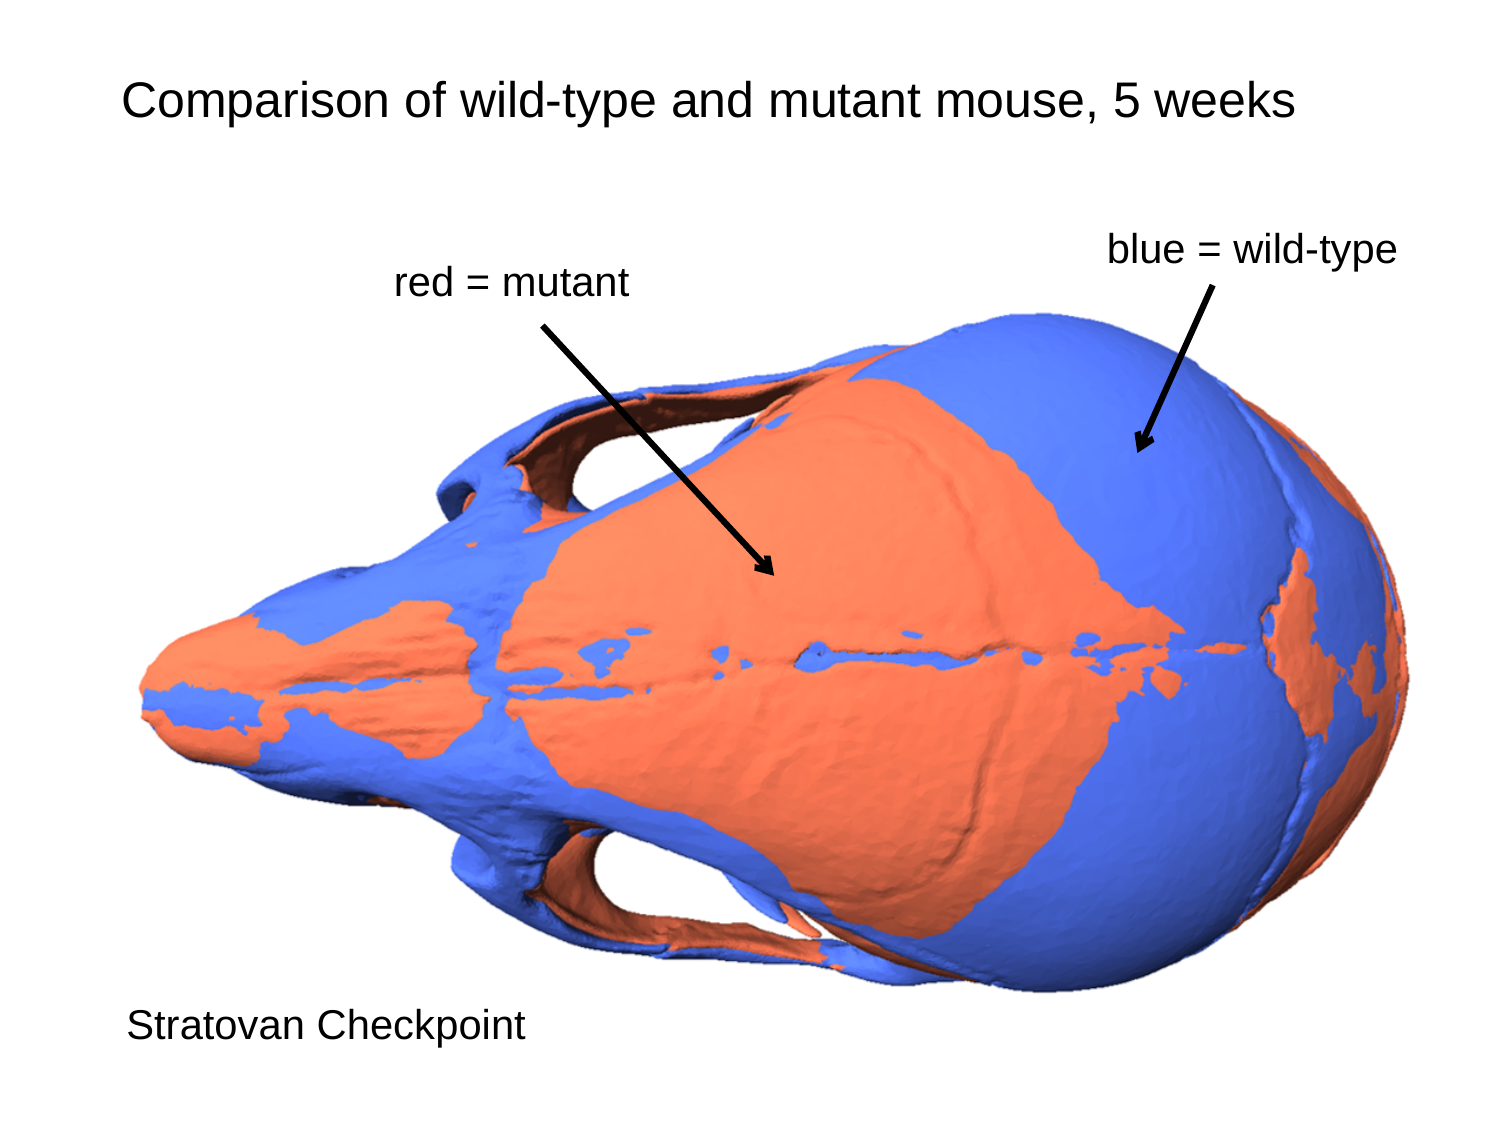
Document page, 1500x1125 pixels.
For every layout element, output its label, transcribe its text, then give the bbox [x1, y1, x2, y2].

text_box red = mutant [379, 247, 645, 307]
text_box Comparison of wild-type and mutant mouse, 5 weeks [106, 60, 1326, 136]
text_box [1137, 284, 1213, 454]
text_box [542, 325, 775, 576]
text_box blue = wild-type [1092, 214, 1414, 279]
picture [133, 309, 1415, 1000]
text_box Stratovan Checkpoint [111, 990, 541, 1056]
